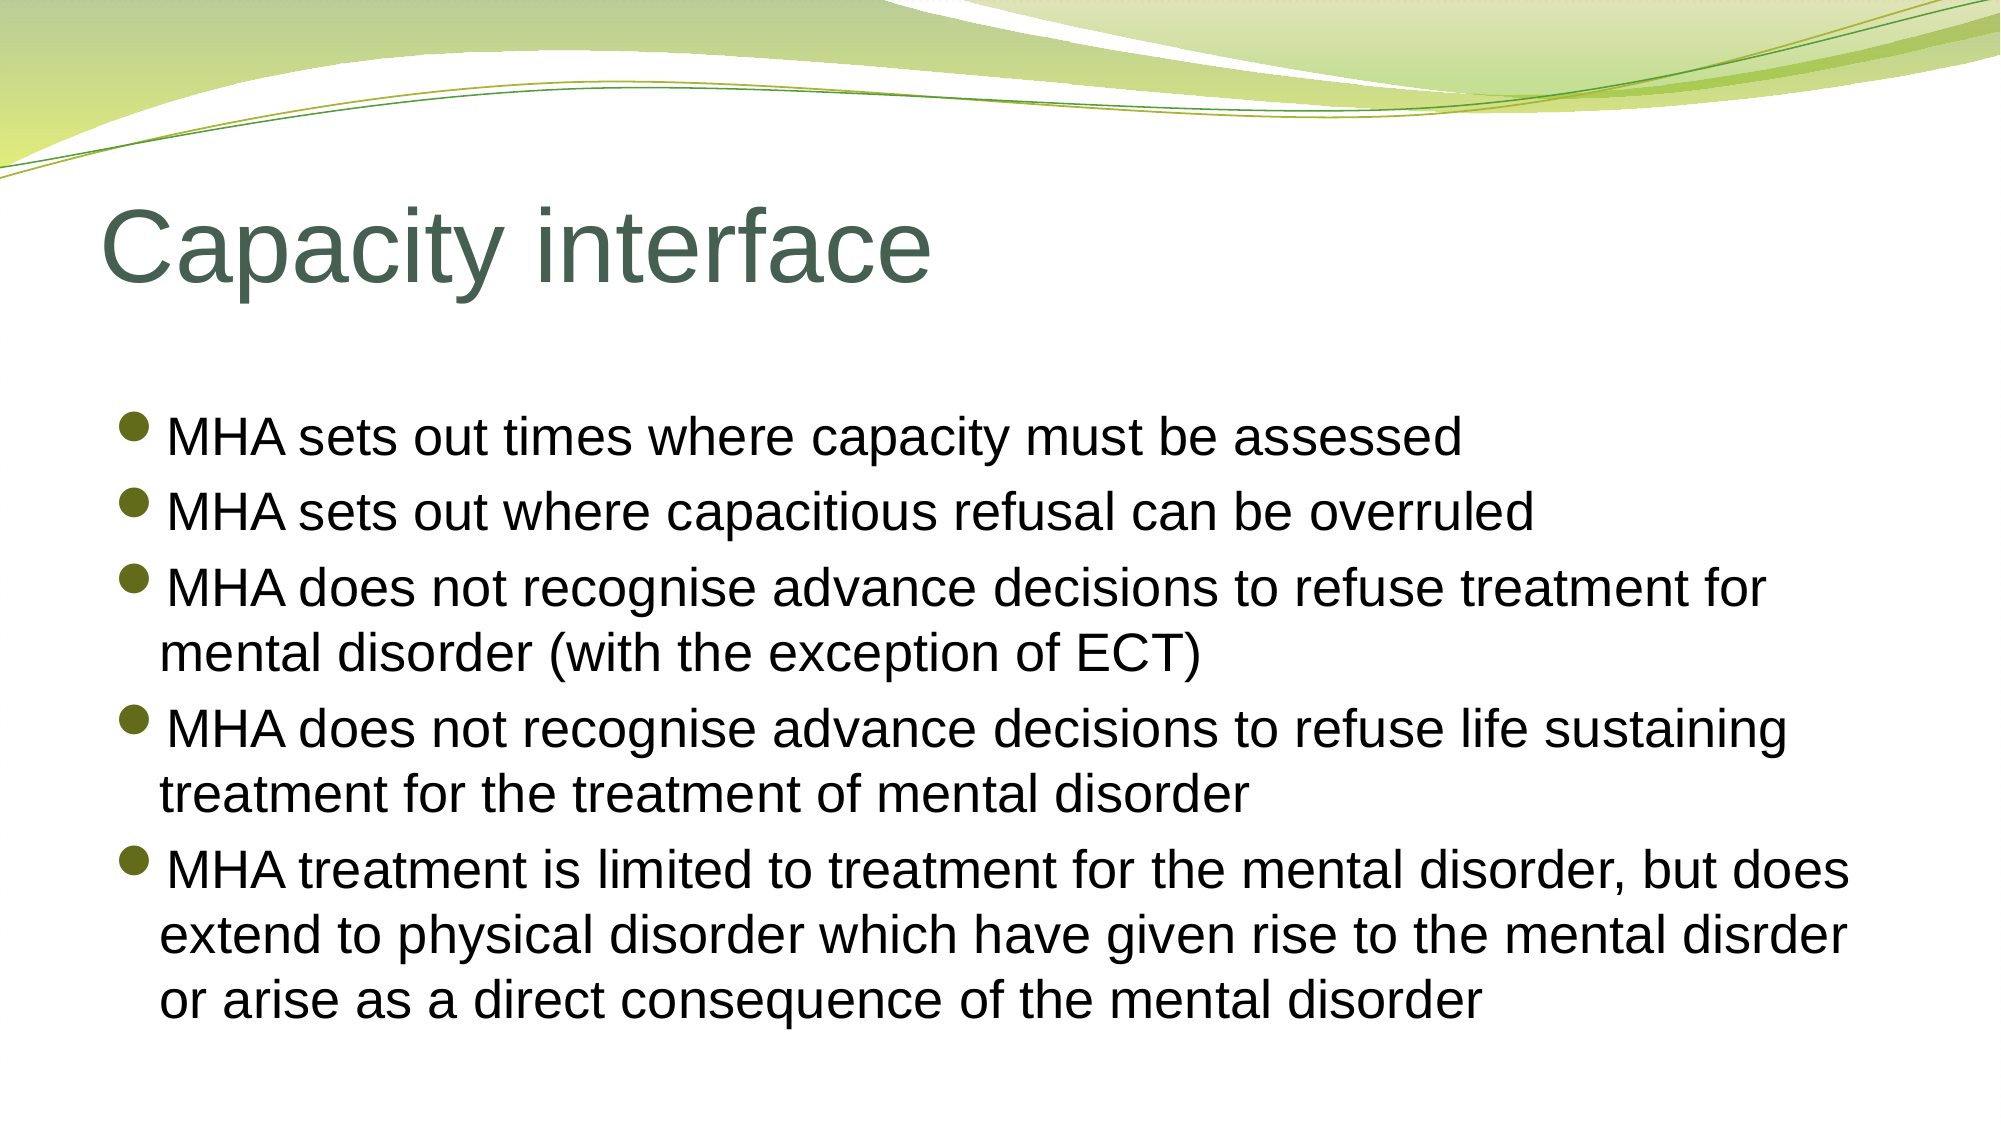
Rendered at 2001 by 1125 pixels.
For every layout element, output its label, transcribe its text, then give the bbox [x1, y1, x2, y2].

list MHA sets out times where capacity must be assessed MHA sets out where capacitious refusal can be overruled MHA does not recognise advance decisions to refuse treatment for mental disorder (with the exception of ECT) MHA does not recognise advance decisions to refuse life sustaining treatment for the treatment of mental disorder MHA treatment is limited to treatment for the mental disorder, but does extend to physical disorder which have given rise to the mental disrder or arise as a direct consequence of the mental disorder [99, 317, 1900, 1038]
title Capacity interface [99, 115, 1900, 303]
